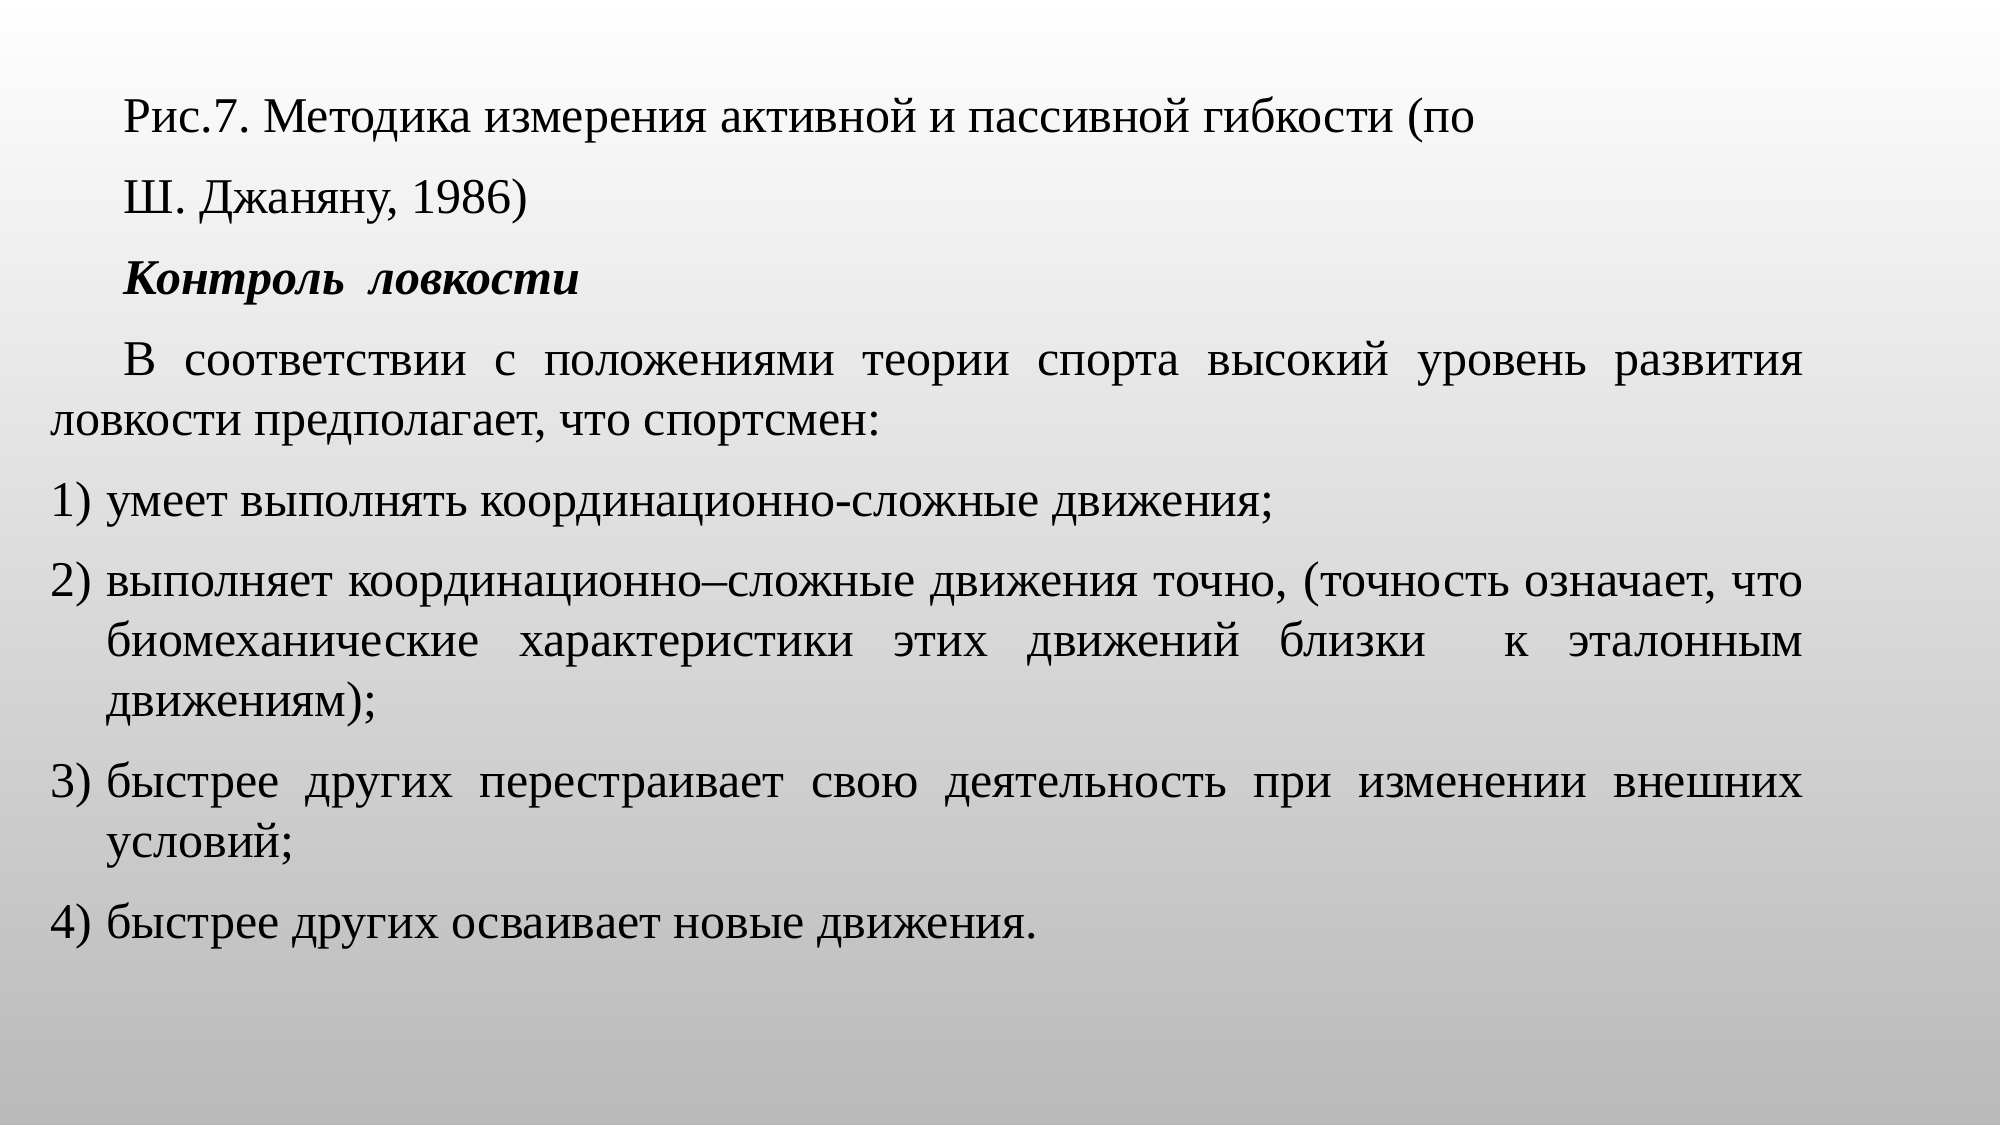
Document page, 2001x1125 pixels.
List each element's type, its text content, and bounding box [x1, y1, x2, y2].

text_box Рис.7. Методика измерения активной и пассивной гибкости (по Ш. Джаняну, 1986) Контроль ловкости В соответствии с положениями теории спорта высокий уровень развития ловкости предполагает, что спортсмен: умеет выполнять координационно-сложные движения; выполняет координационно–сложные движения точно, (точность означает, что биомеханические характеристики этих движений близки к эталонным движениям); быстрее других перестраивает свою деятельность при изменении внешних условий; быстрее других осваивает новые движения. [35, 75, 1819, 1017]
